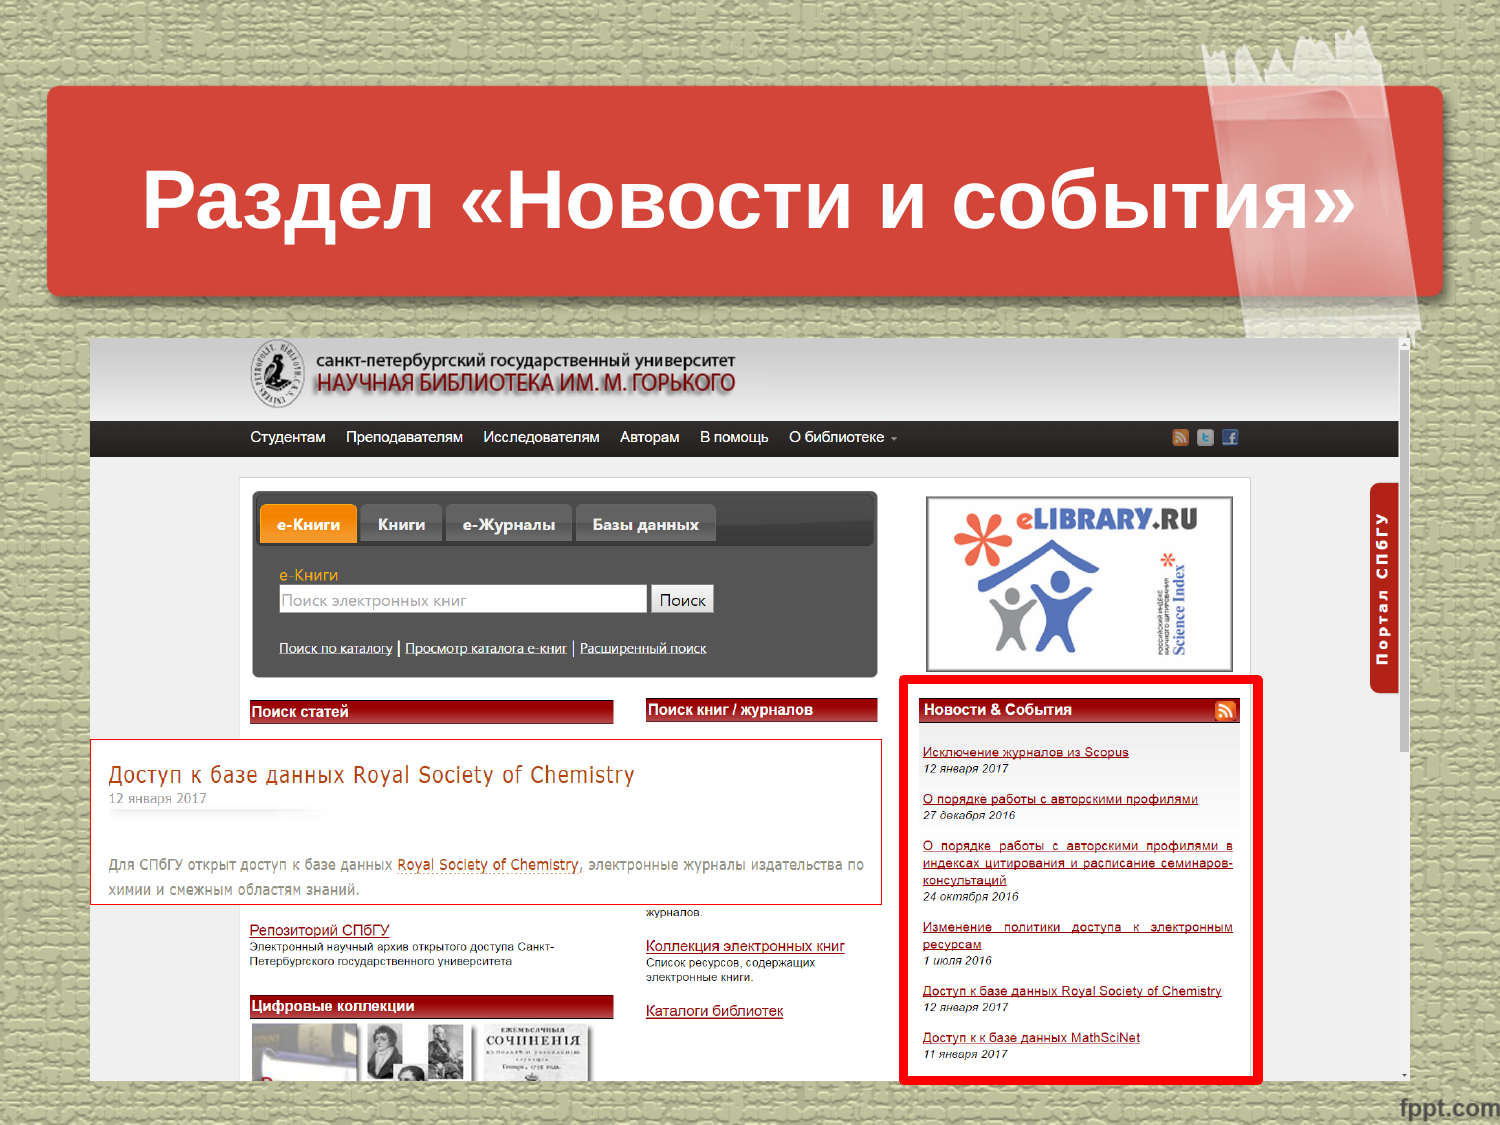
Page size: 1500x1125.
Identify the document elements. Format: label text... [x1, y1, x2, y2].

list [89, 337, 1411, 1081]
title Раздел «Новости и события» [75, 101, 1425, 290]
picture [0, 0, 1500, 1125]
